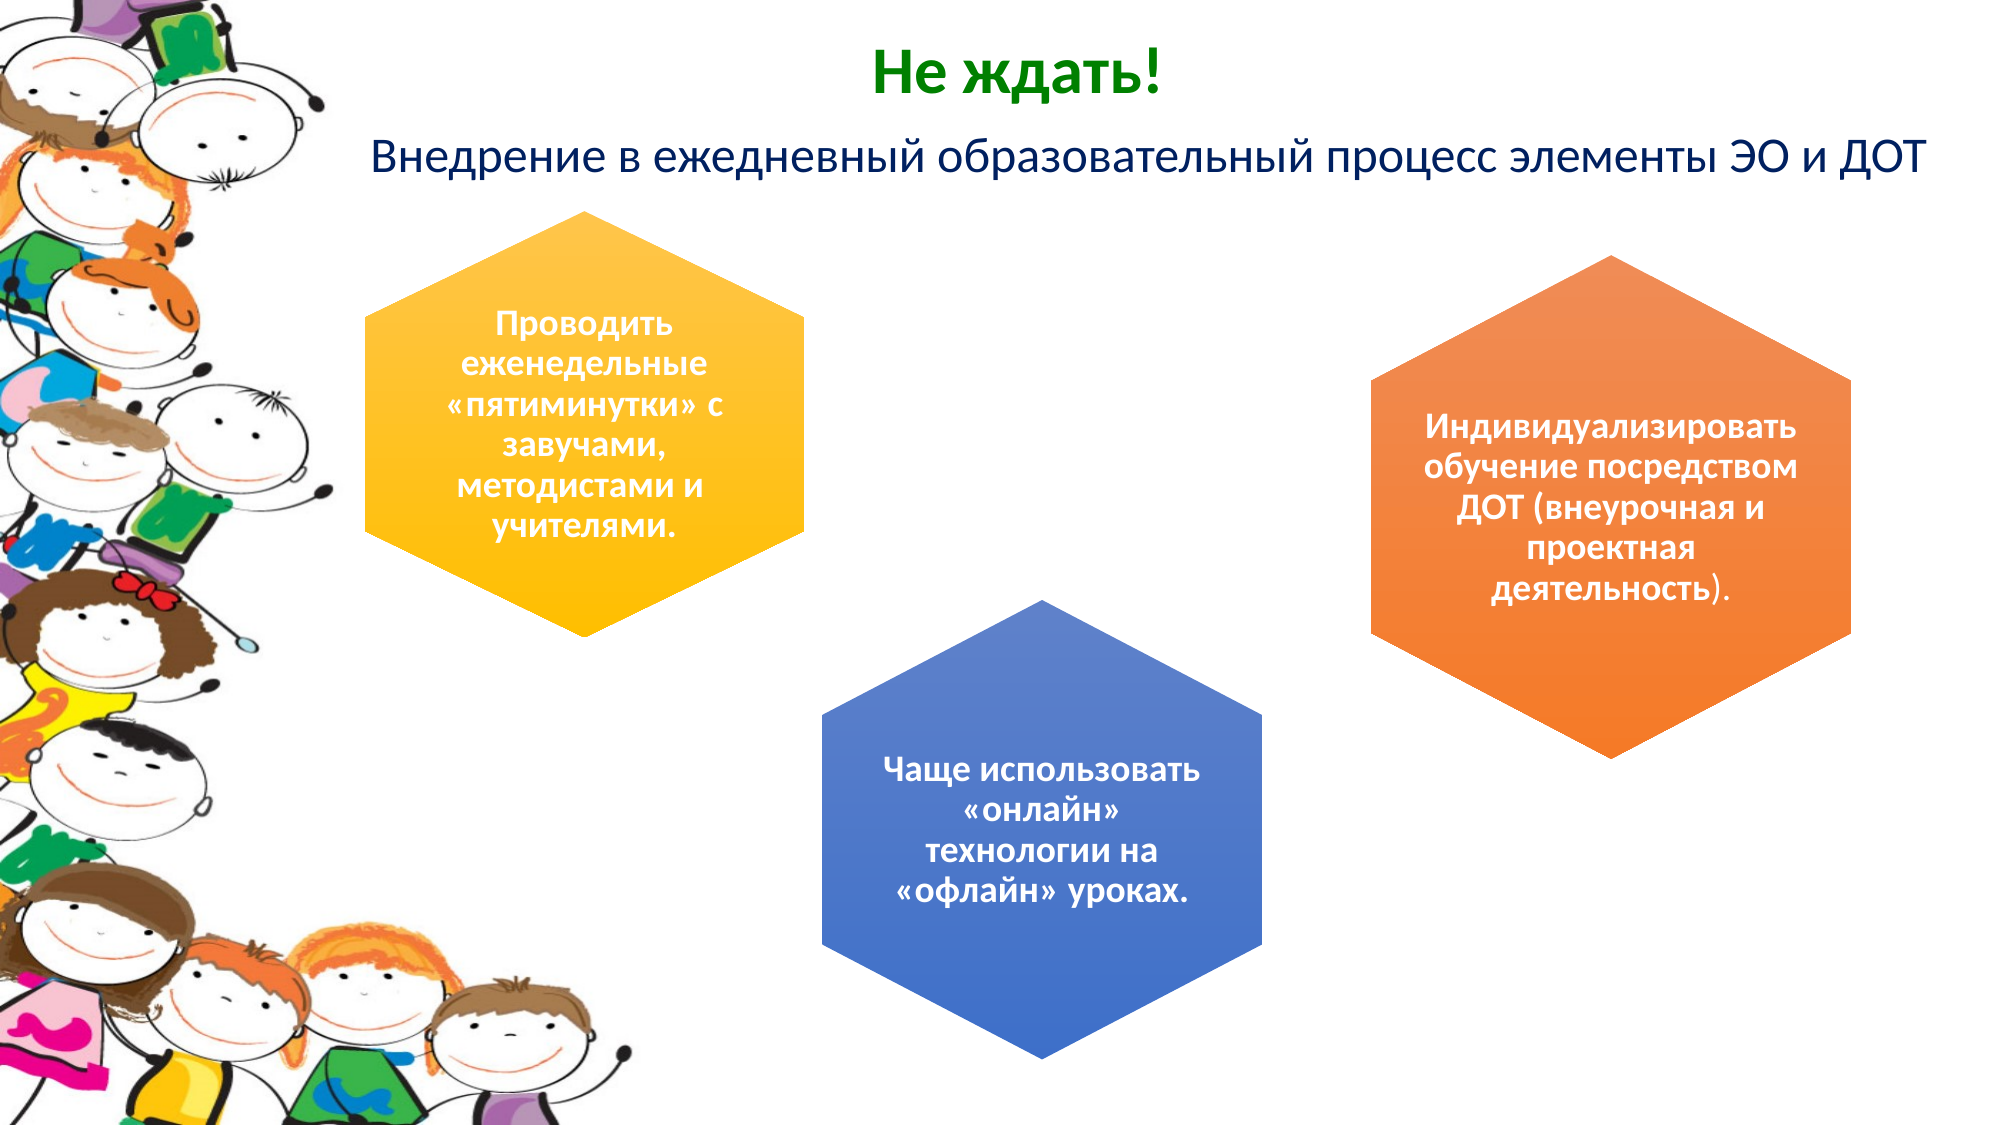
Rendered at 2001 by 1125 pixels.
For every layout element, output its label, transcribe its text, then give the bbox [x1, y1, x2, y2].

text_box Внедрение в ежедневный образовательный процесс элементы ЭО и ДОТ [355, 115, 1943, 191]
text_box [364, 211, 1852, 1060]
title Не ждать! [699, 38, 1338, 115]
picture [0, 0, 2001, 1125]
